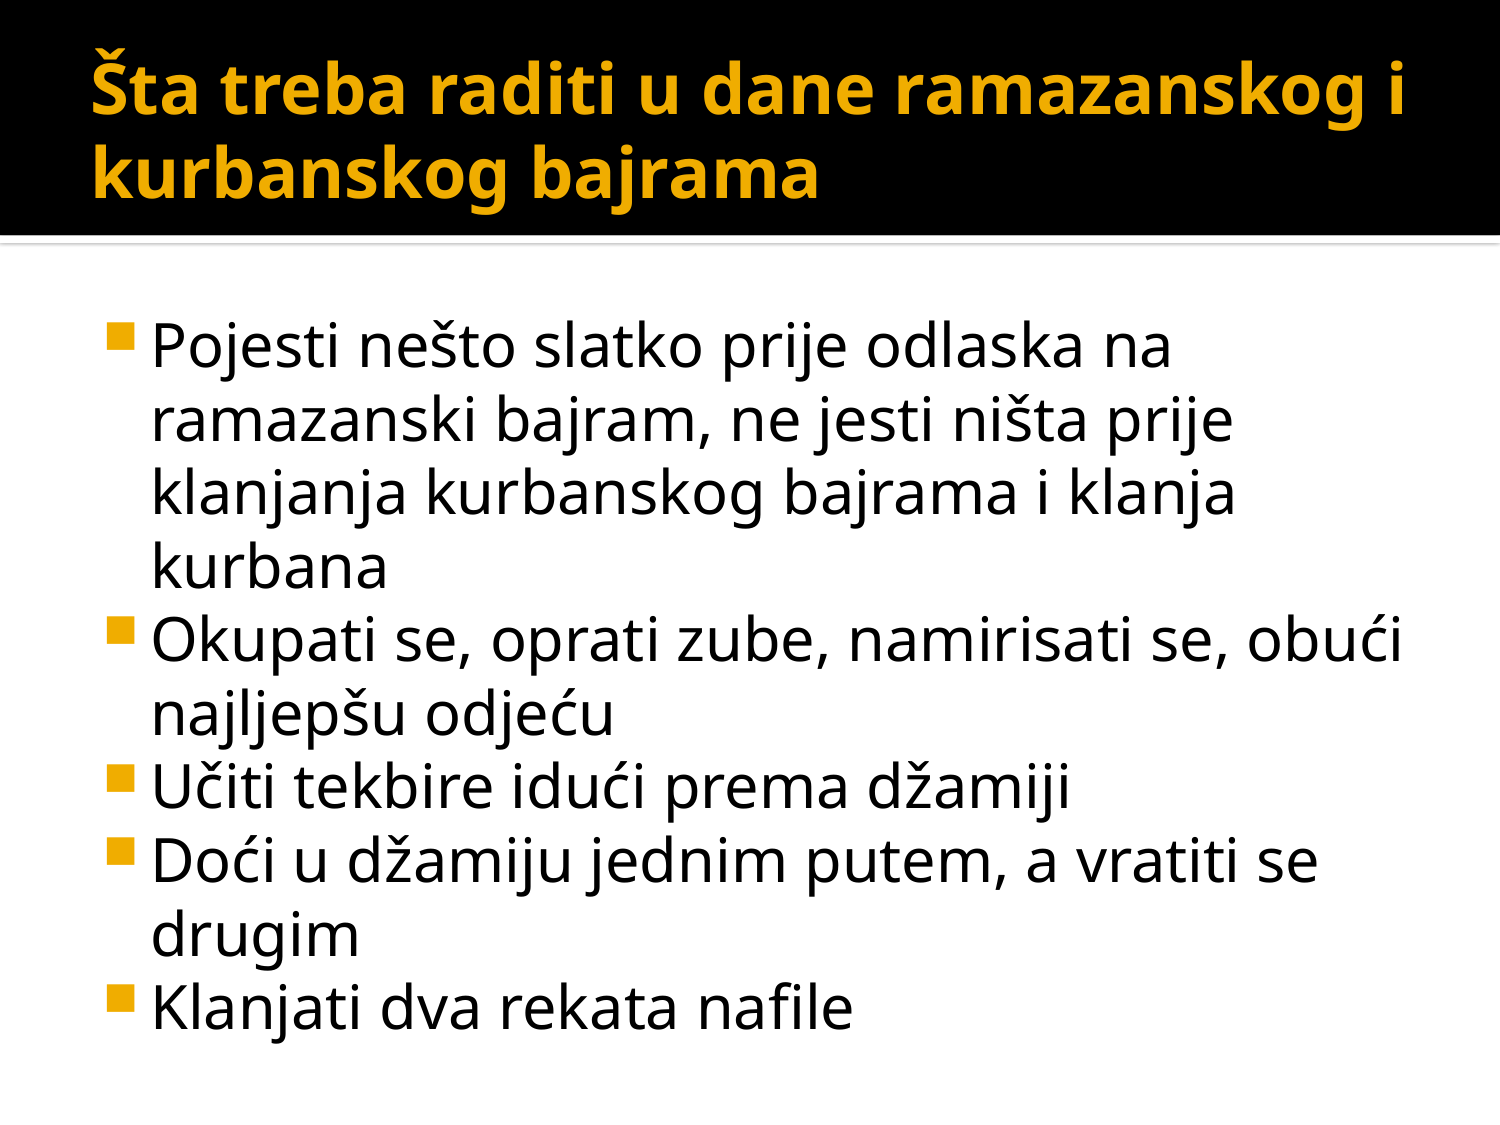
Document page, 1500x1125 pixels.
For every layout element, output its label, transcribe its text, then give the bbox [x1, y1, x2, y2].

list Pojesti nešto slatko prije odlaska na ramazanski bajram, ne jesti ništa prije klanjanja kurbanskog bajrama i klanja kurbana Okupati se, oprati zube, namirisati se, obući najljepšu odjeću Učiti tekbire idući prema džamiji Doći u džamiju jednim putem, a vratiti se drugim Klanjati dva rekata nafile [75, 291, 1425, 1050]
title Šta treba raditi u dane ramazanskog i kurbanskog bajrama [75, 25, 1425, 231]
